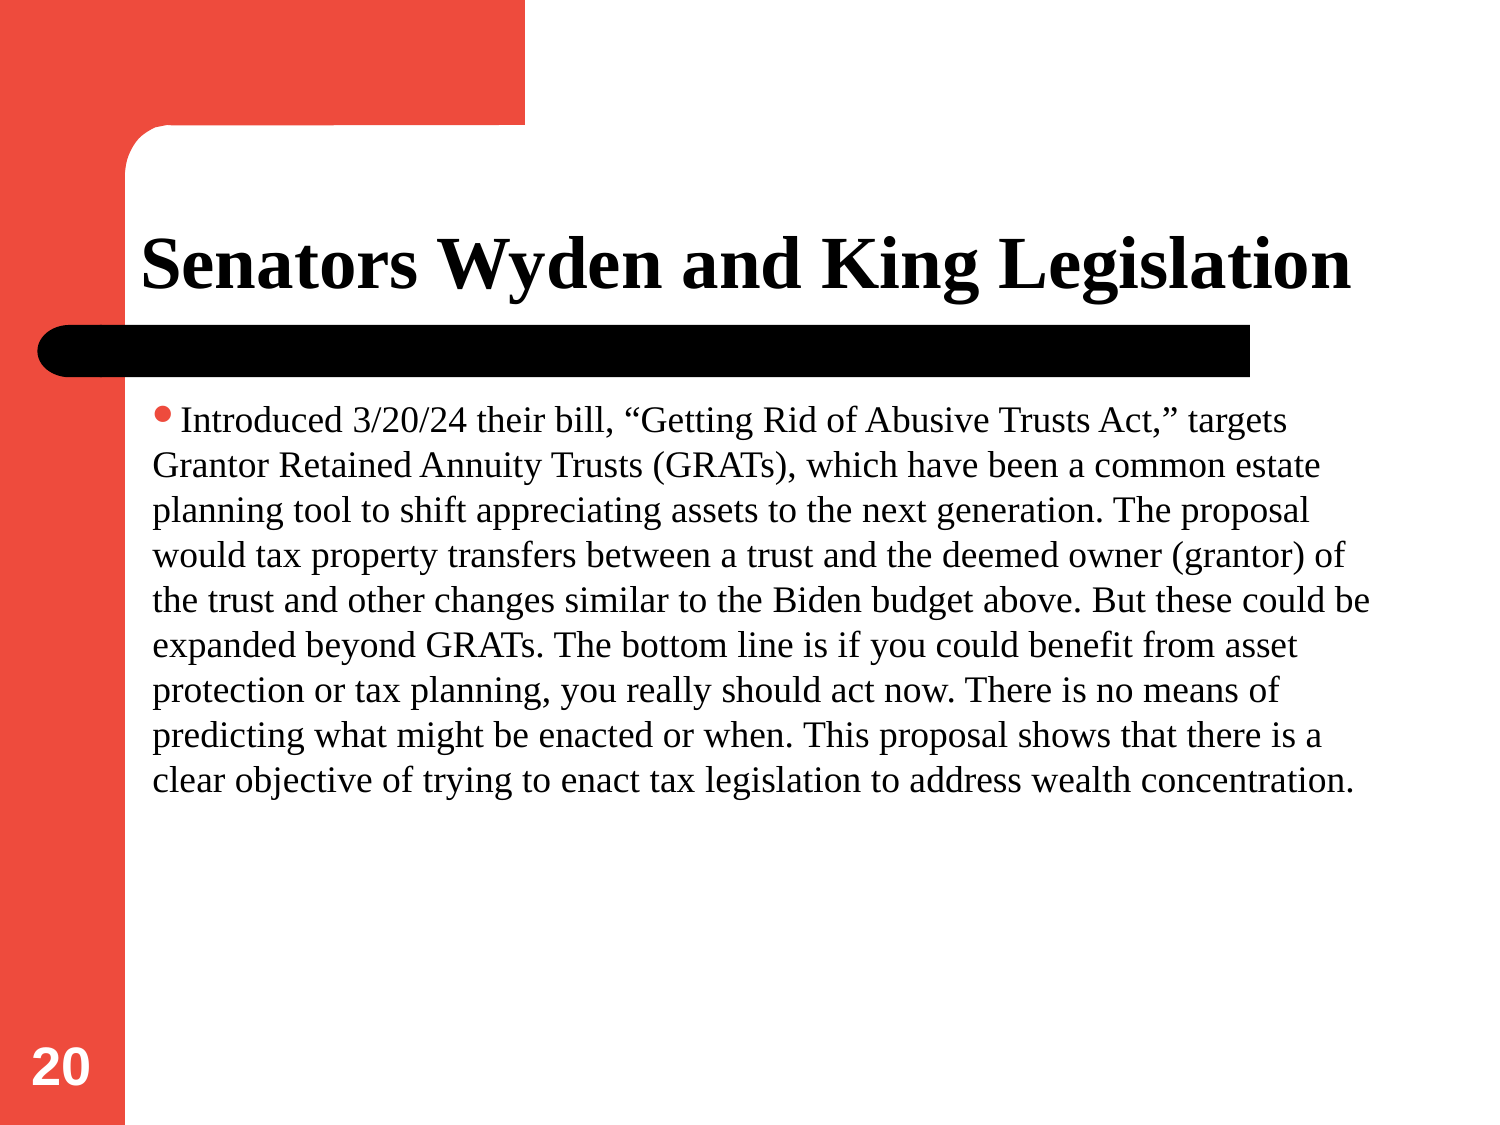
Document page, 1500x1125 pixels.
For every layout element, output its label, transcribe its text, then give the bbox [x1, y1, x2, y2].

title Senators Wyden and King Legislation [125, 125, 1425, 313]
slide_number 20 [13, 1023, 111, 1105]
list Introduced 3/20/24 their bill, “Getting Rid of Abusive Trusts Act,” targets Grantor Retained Annuity Trusts (GRATs), which have been a common estate planning tool to shift appreciating assets to the next generation. The proposal would tax property transfers between a trust and the deemed owner (grantor) of the trust and other changes similar to the Biden budget above. But these could be expanded beyond GRATs. The bottom line is if you could benefit from asset protection or tax planning, you really should act now. There is no means of predicting what might be enacted or when. This proposal shows that there is a clear objective of trying to enact tax legislation to address wealth concentration. [137, 387, 1400, 999]
